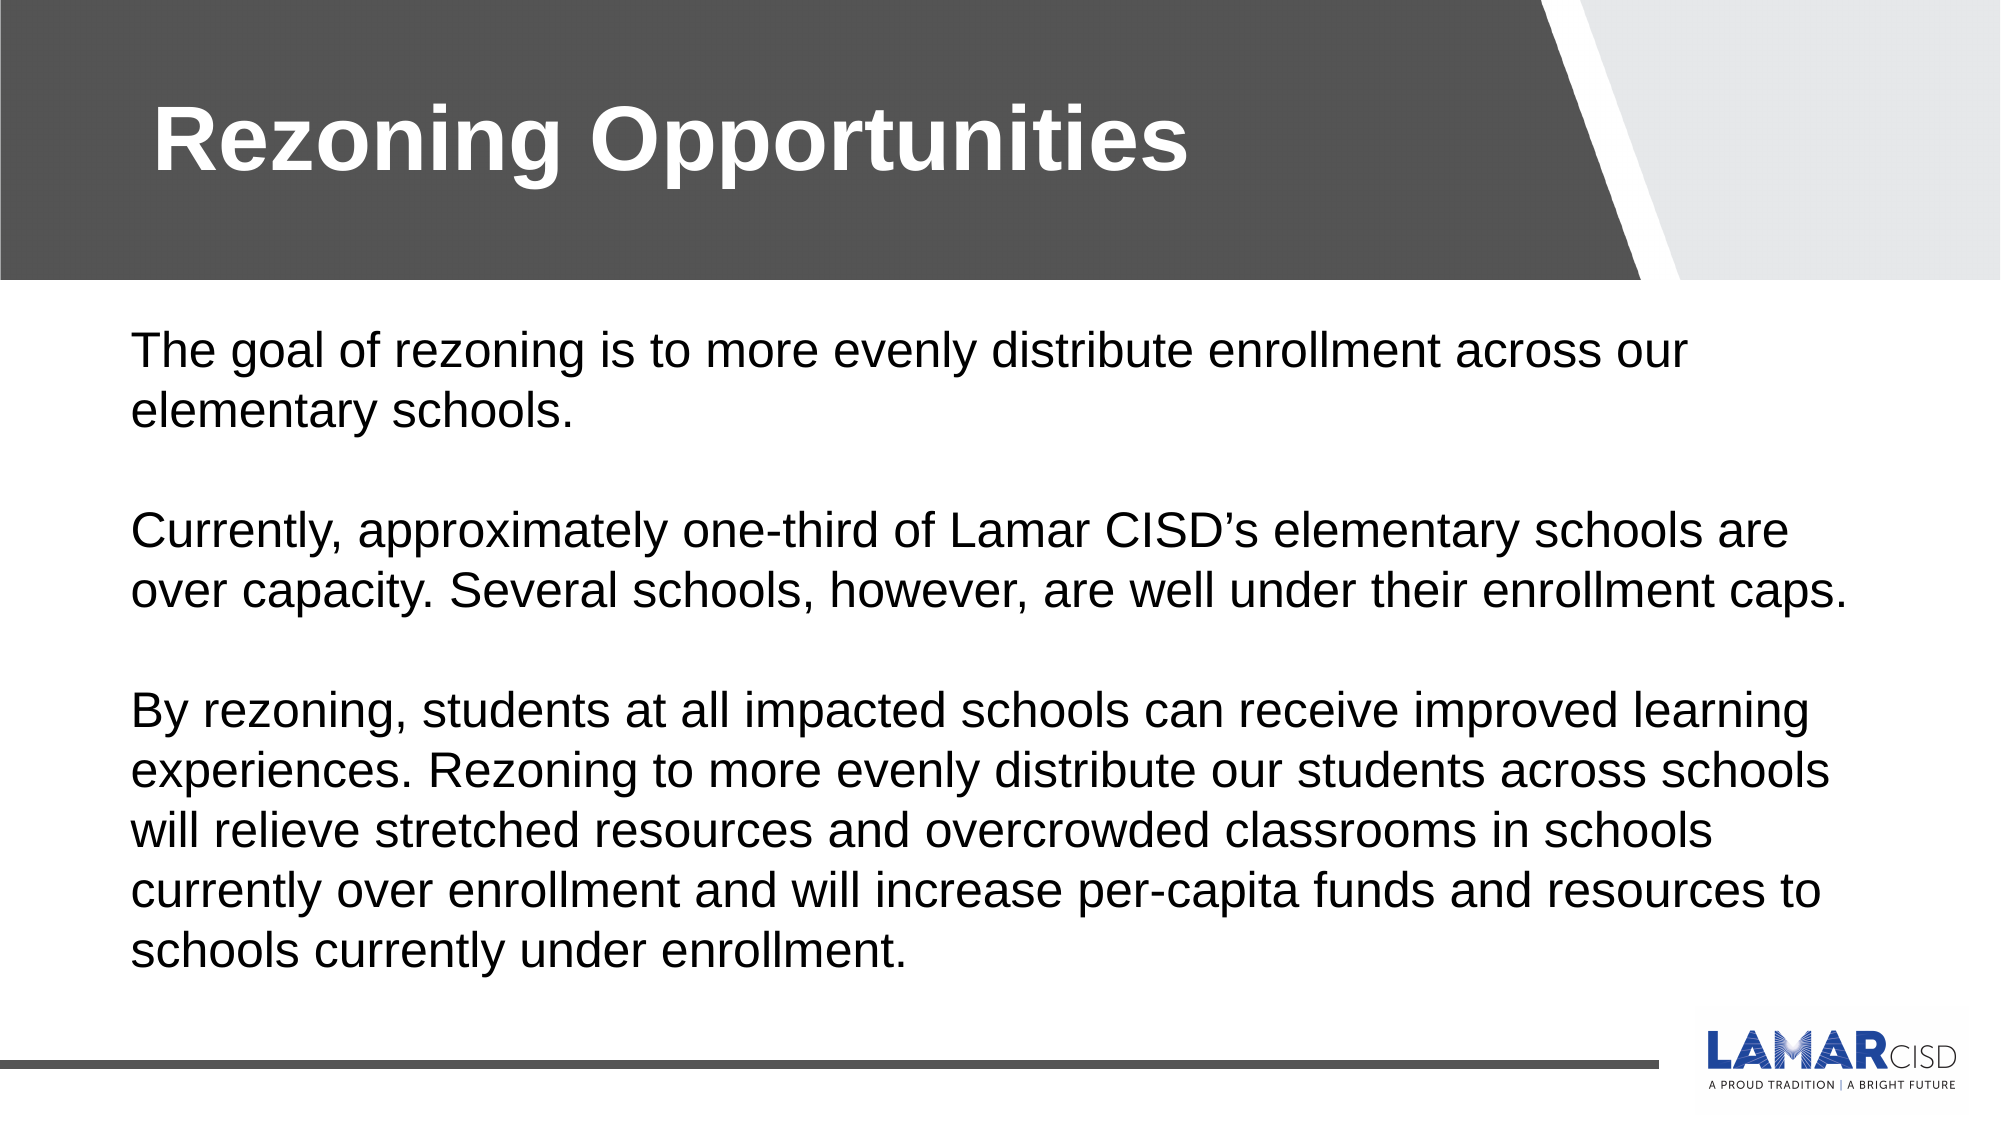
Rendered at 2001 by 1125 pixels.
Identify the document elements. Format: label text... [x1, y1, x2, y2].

title Rezoning Opportunities [137, 69, 1540, 212]
picture [0, 0, 2001, 280]
picture [1695, 1006, 1969, 1115]
text_box The goal of rezoning is to more evenly distribute enrollment across our elementary schools. Currently, approximately one-third of Lamar CISD’s elementary schools are over capacity. Several schools, however, are well under their enrollment caps. By rezoning, students at all impacted schools can receive improved learning experiences. Rezoning to more evenly distribute our students across schools will relieve stretched resources and overcrowded classrooms in schools currently over enrollment and will increase per-capita funds and resources to schools currently under enrollment. [115, 309, 1914, 985]
